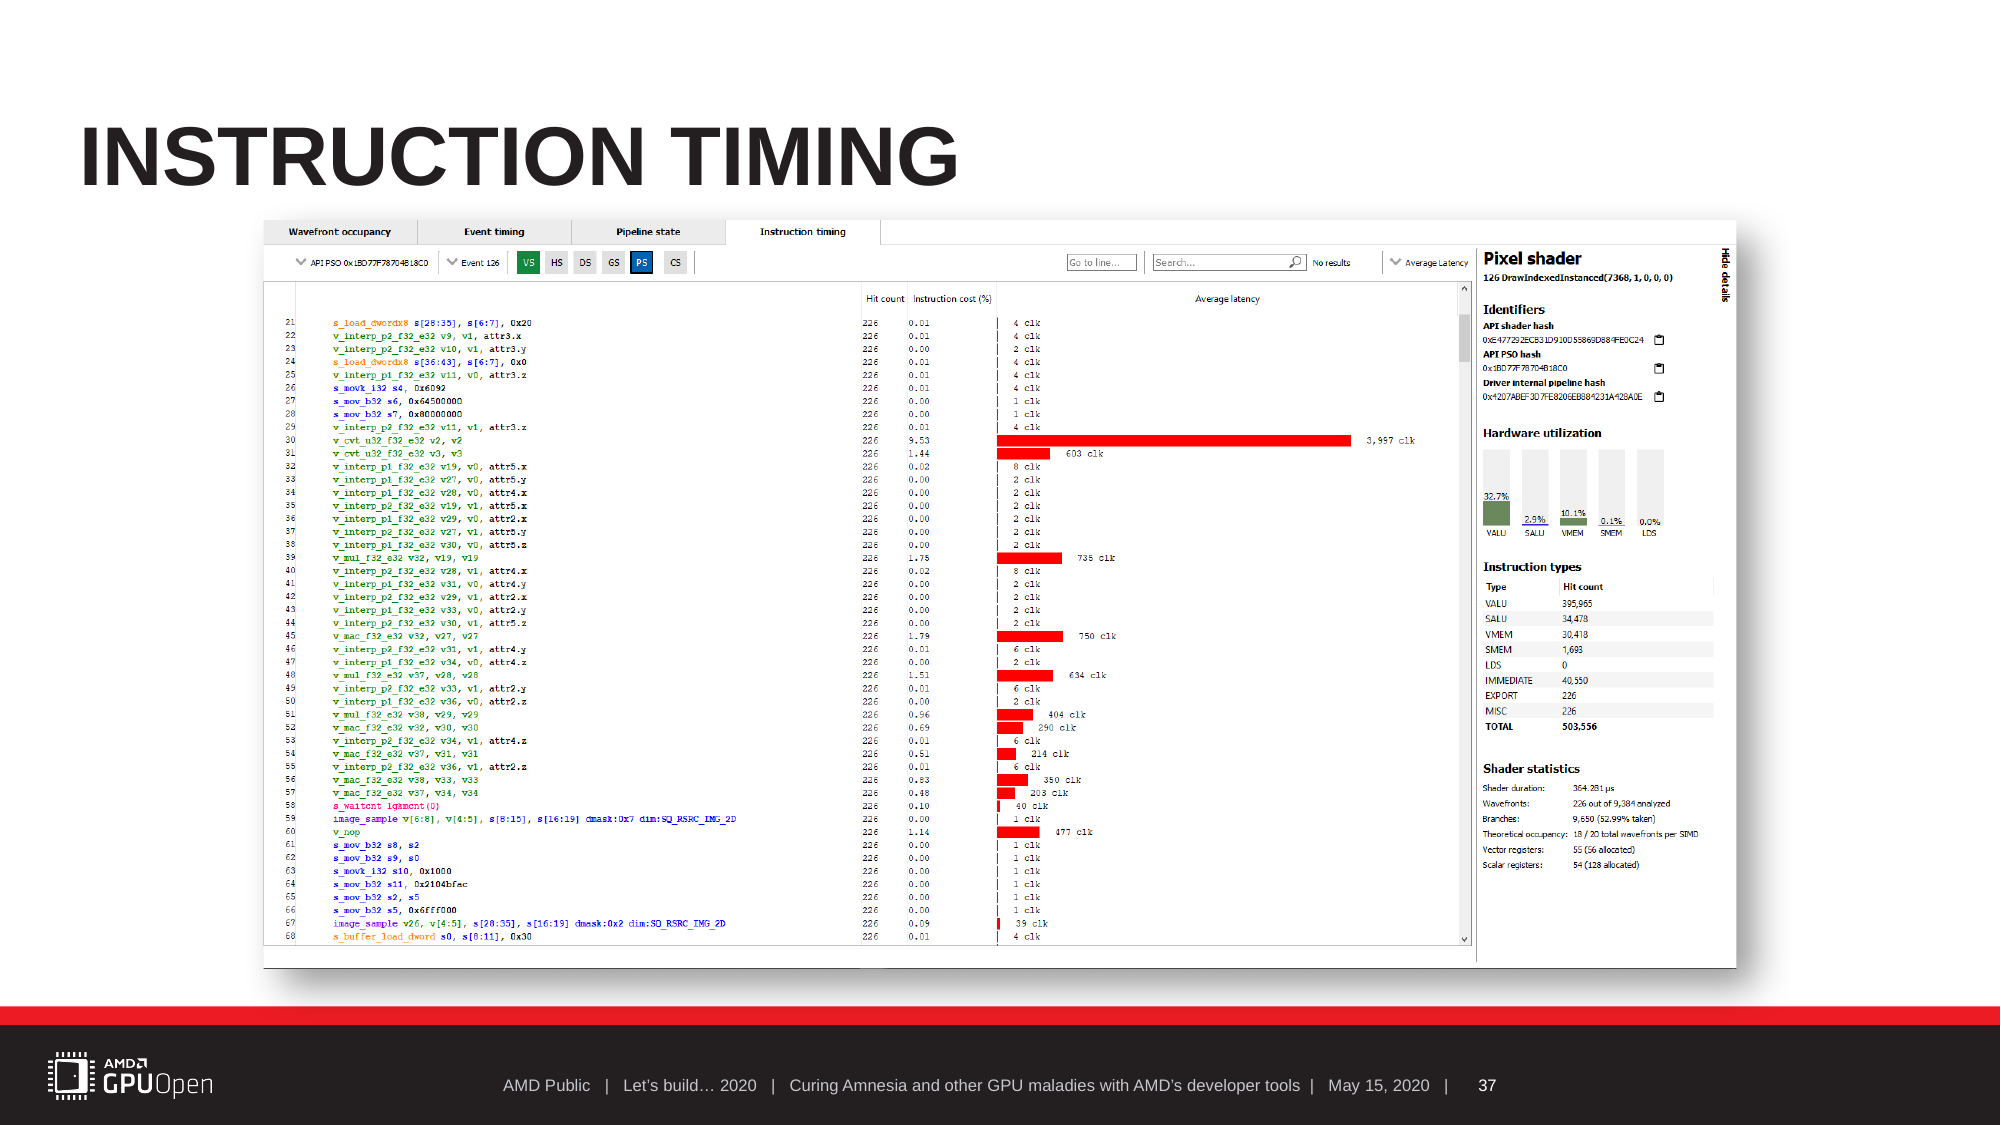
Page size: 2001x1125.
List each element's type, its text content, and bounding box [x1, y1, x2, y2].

picture [48, 1052, 212, 1100]
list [263, 220, 1737, 969]
title Instruction timing [64, 73, 1936, 245]
